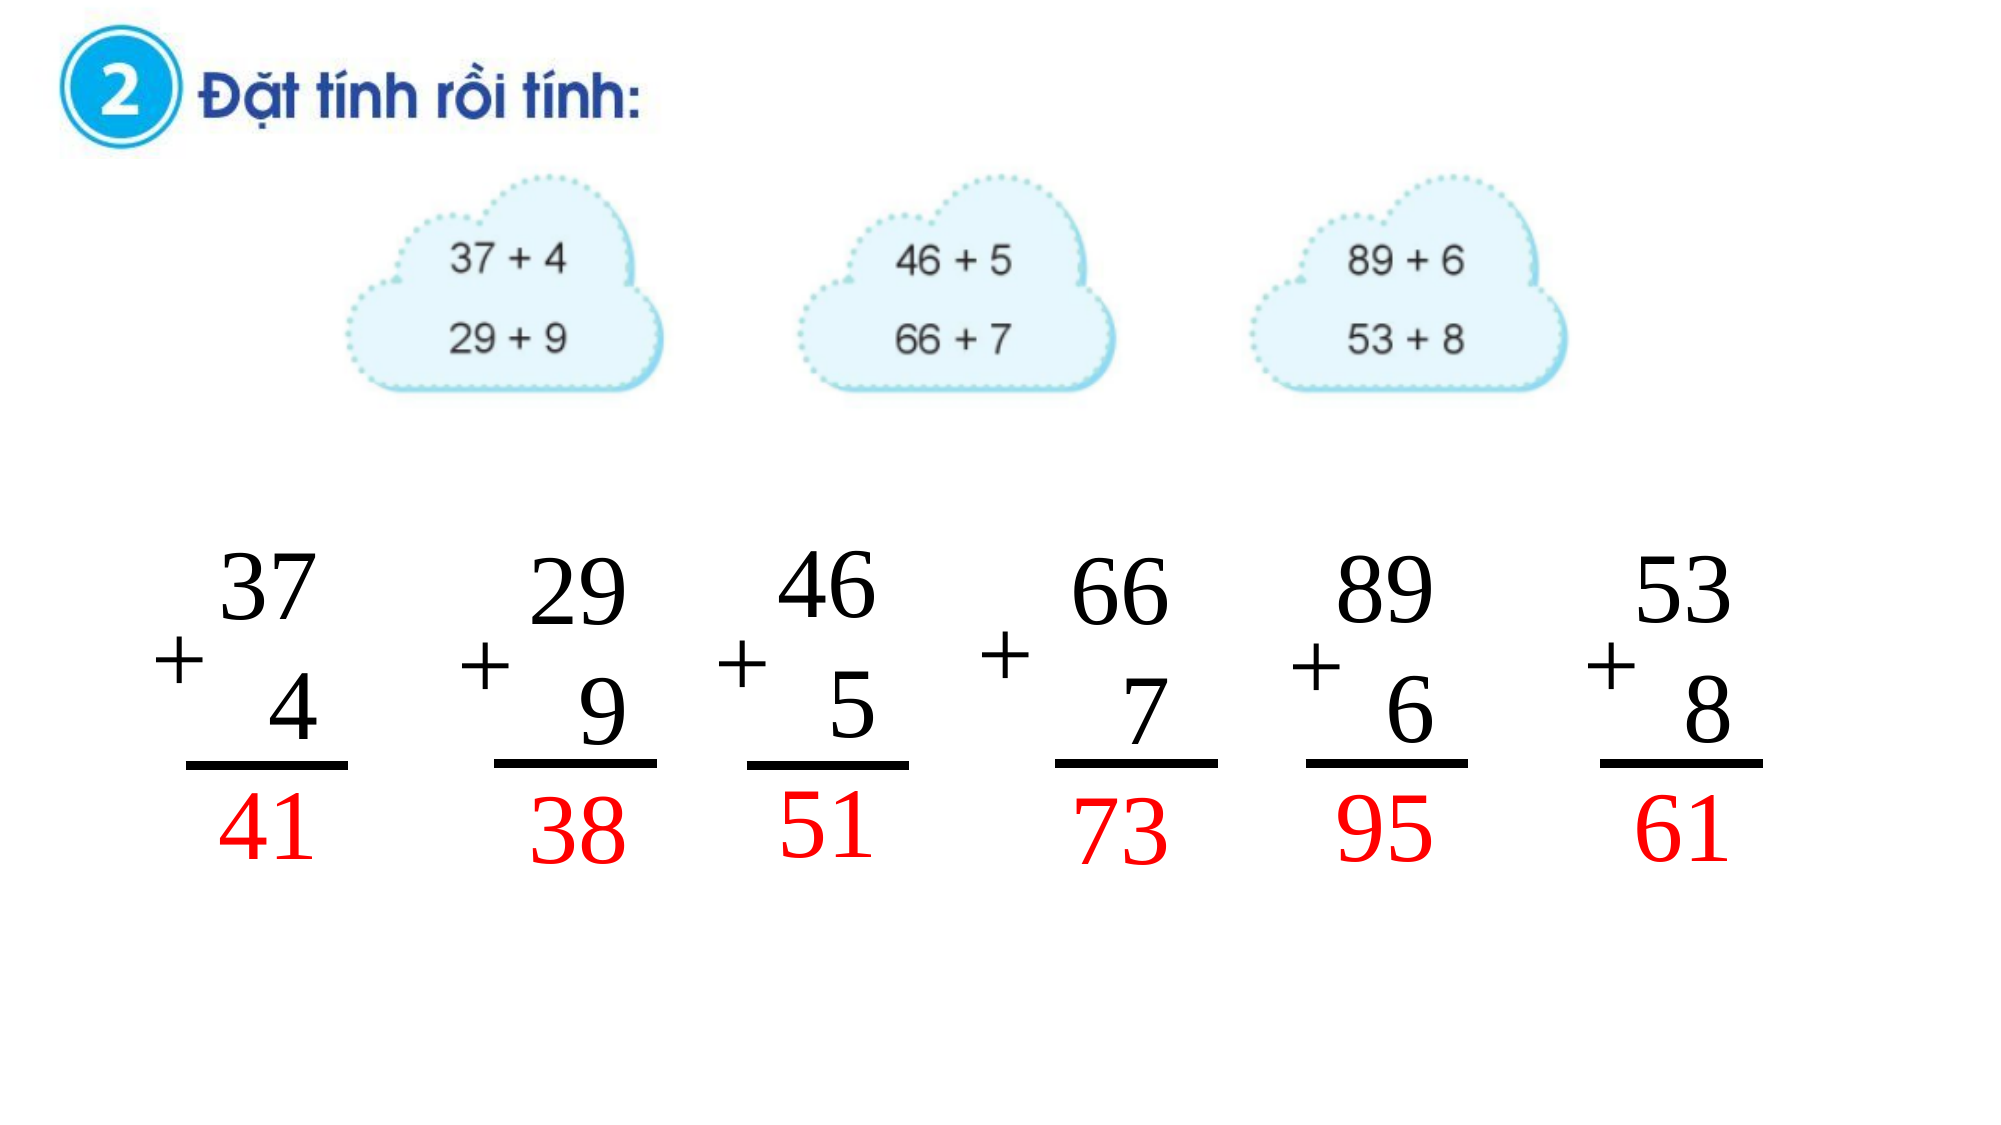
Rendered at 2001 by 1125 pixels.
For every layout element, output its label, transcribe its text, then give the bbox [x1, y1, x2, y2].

text_box 29 9 38 [513, 516, 779, 892]
text_box 53 8 61 [1618, 514, 1884, 890]
text_box + [1274, 593, 1337, 728]
text_box + [962, 581, 1026, 717]
picture [21, 0, 1599, 420]
text_box + [136, 585, 200, 721]
text_box 89 6 95 [1320, 514, 1586, 890]
text_box 66 7 73 [1055, 517, 1321, 893]
text_box + [443, 592, 506, 728]
text_box 37 4 41 [204, 512, 470, 887]
text_box 46 5 51 [762, 509, 1028, 885]
text_box + [1569, 592, 1618, 728]
text_box + [699, 590, 763, 726]
